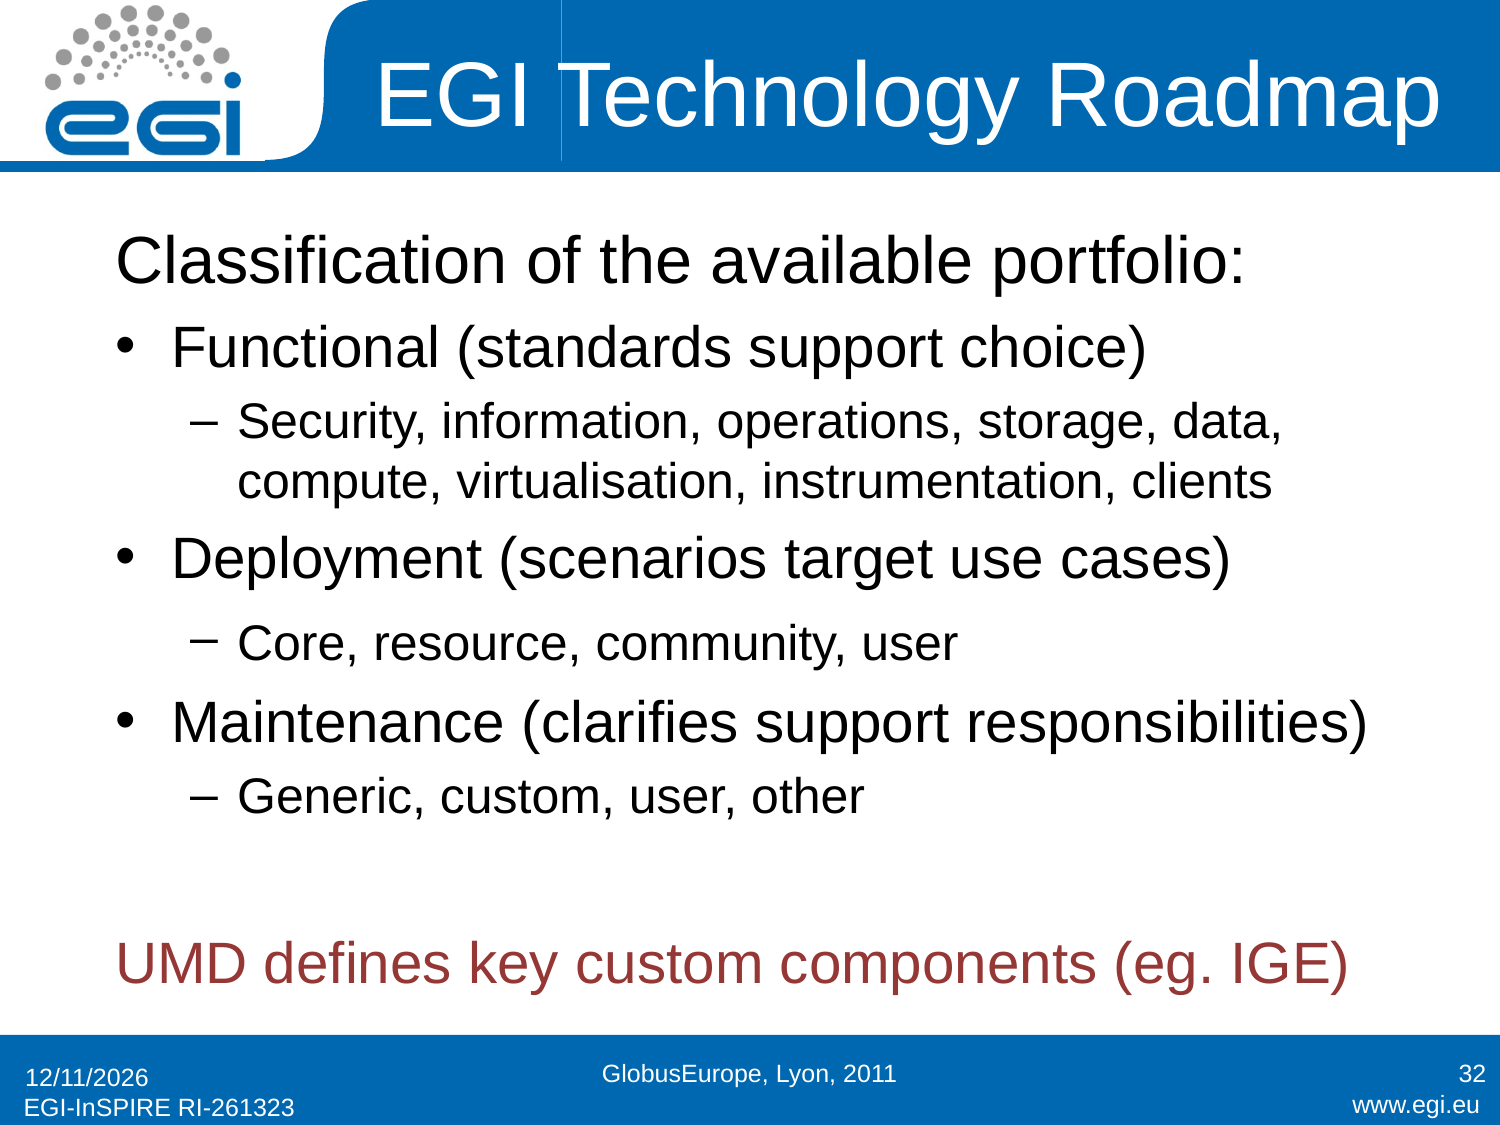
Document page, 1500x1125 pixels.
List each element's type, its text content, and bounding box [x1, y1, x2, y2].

title EGI Technology Roadmap [348, 18, 1471, 161]
slide_number 32 [1151, 1042, 1500, 1103]
picture [0, 0, 265, 161]
footer GlobusEurope, Lyon, 2011 [512, 1042, 988, 1103]
list Classification of the available portfolio: Functional (standards support choice) Security, information, operations, storage, data, compute, virtualisation, instrumentation, clients Deployment (scenarios target use cases) Core, resource, community, user Maintenance (clarifies support responsibilities) Generic, custom, user, other UMD defines key custom components (eg. IGE) [100, 209, 1425, 988]
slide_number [10, 1046, 361, 1106]
